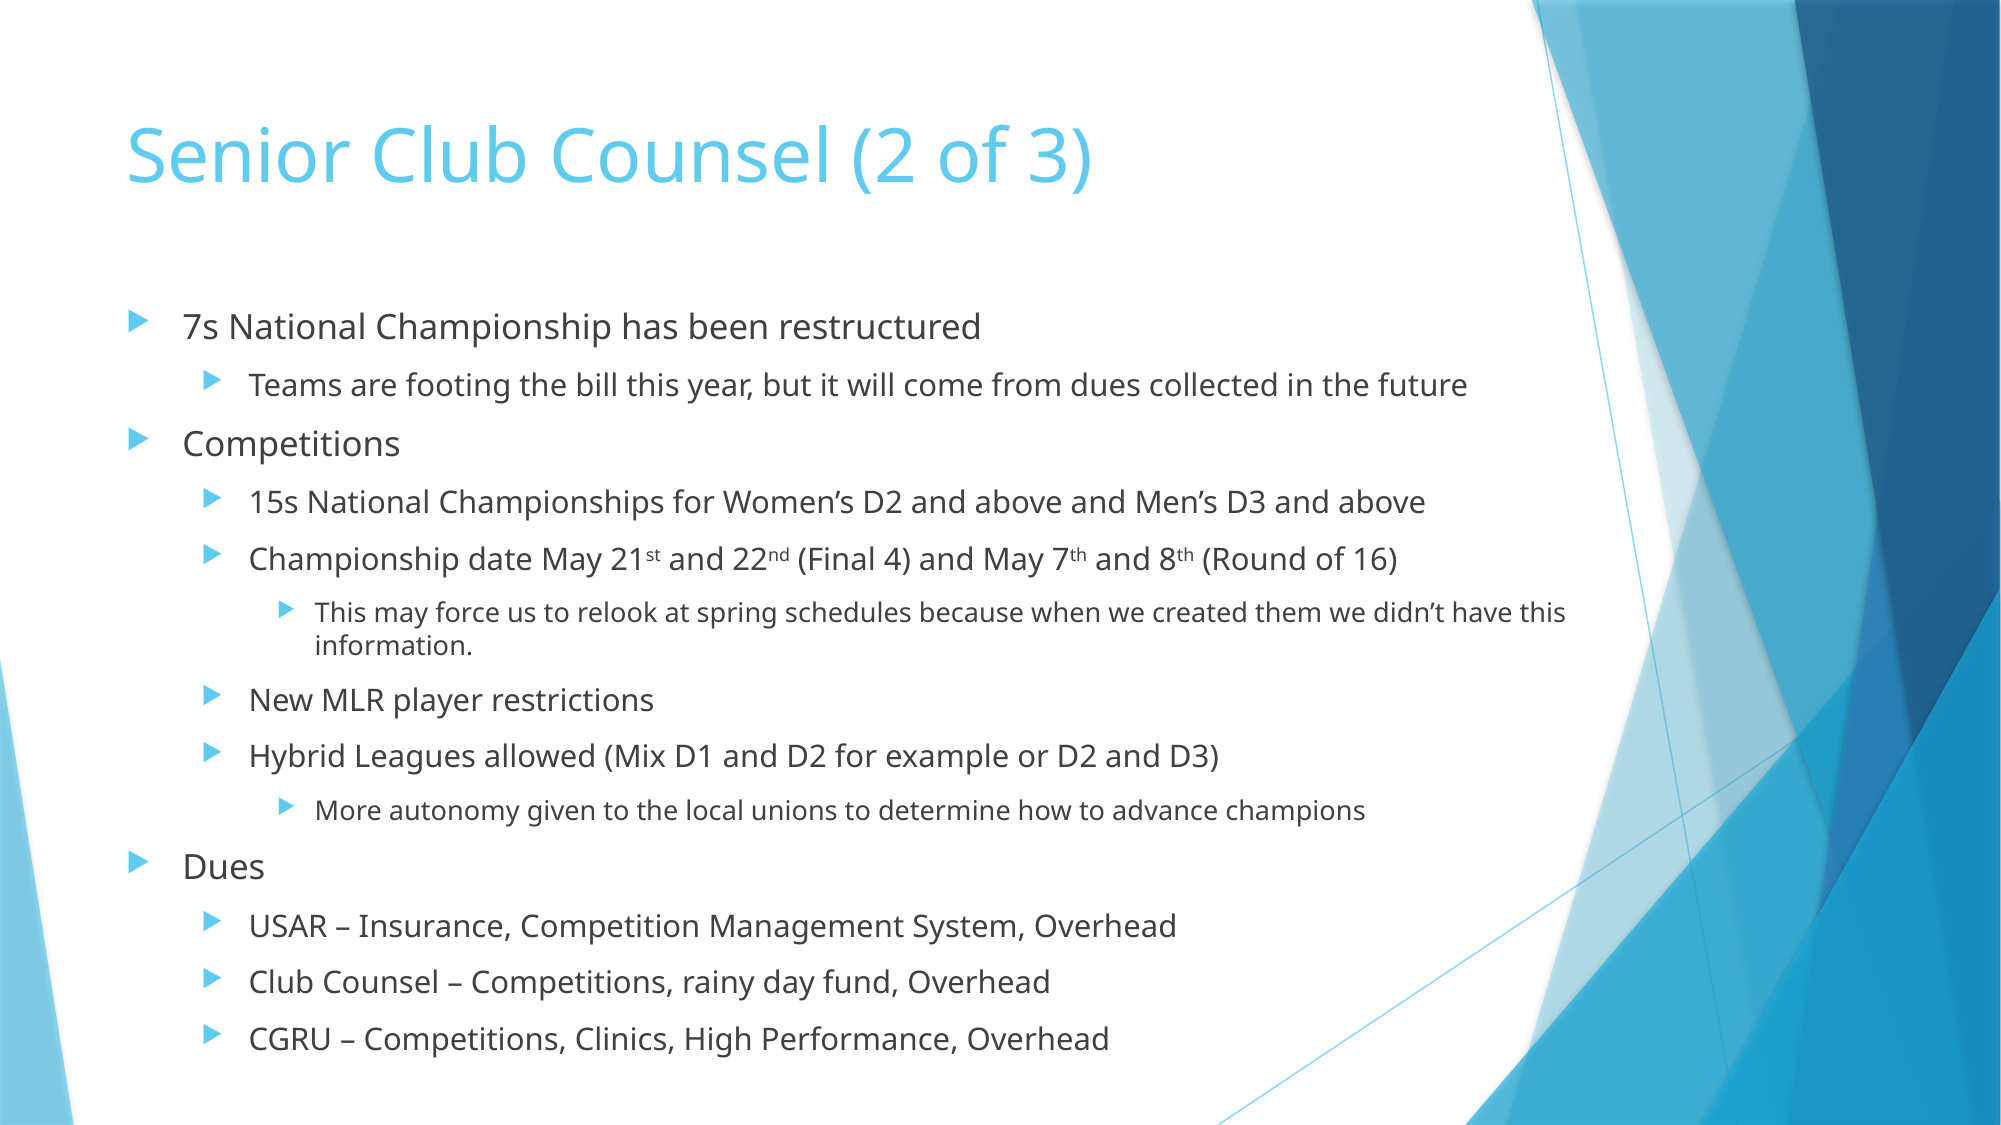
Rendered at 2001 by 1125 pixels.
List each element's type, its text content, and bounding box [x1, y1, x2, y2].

title Senior Club Counsel (2 of 3) [111, 99, 1522, 296]
list 7s National Championship has been restructured Teams are footing the bill this year, but it will come from dues collected in the future Competitions 15s National Championships for Women’s D2 and above and Men’s D3 and above Championship date May 21st and 22nd (Final 4) and May 7th and 8th (Round of 16) This may force us to relook at spring schedules because when we created them we didn’t have this information. New MLR player restrictions Hybrid Leagues allowed (Mix D1 and D2 for example or D2 and D3) More autonomy given to the local unions to determine how to advance champions Dues USAR – Insurance, Competition Management System, Overhead Club Counsel – Competitions, rainy day fund, Overhead CGRU – Competitions, Clinics, High Performance, Overhead [111, 296, 1598, 1068]
